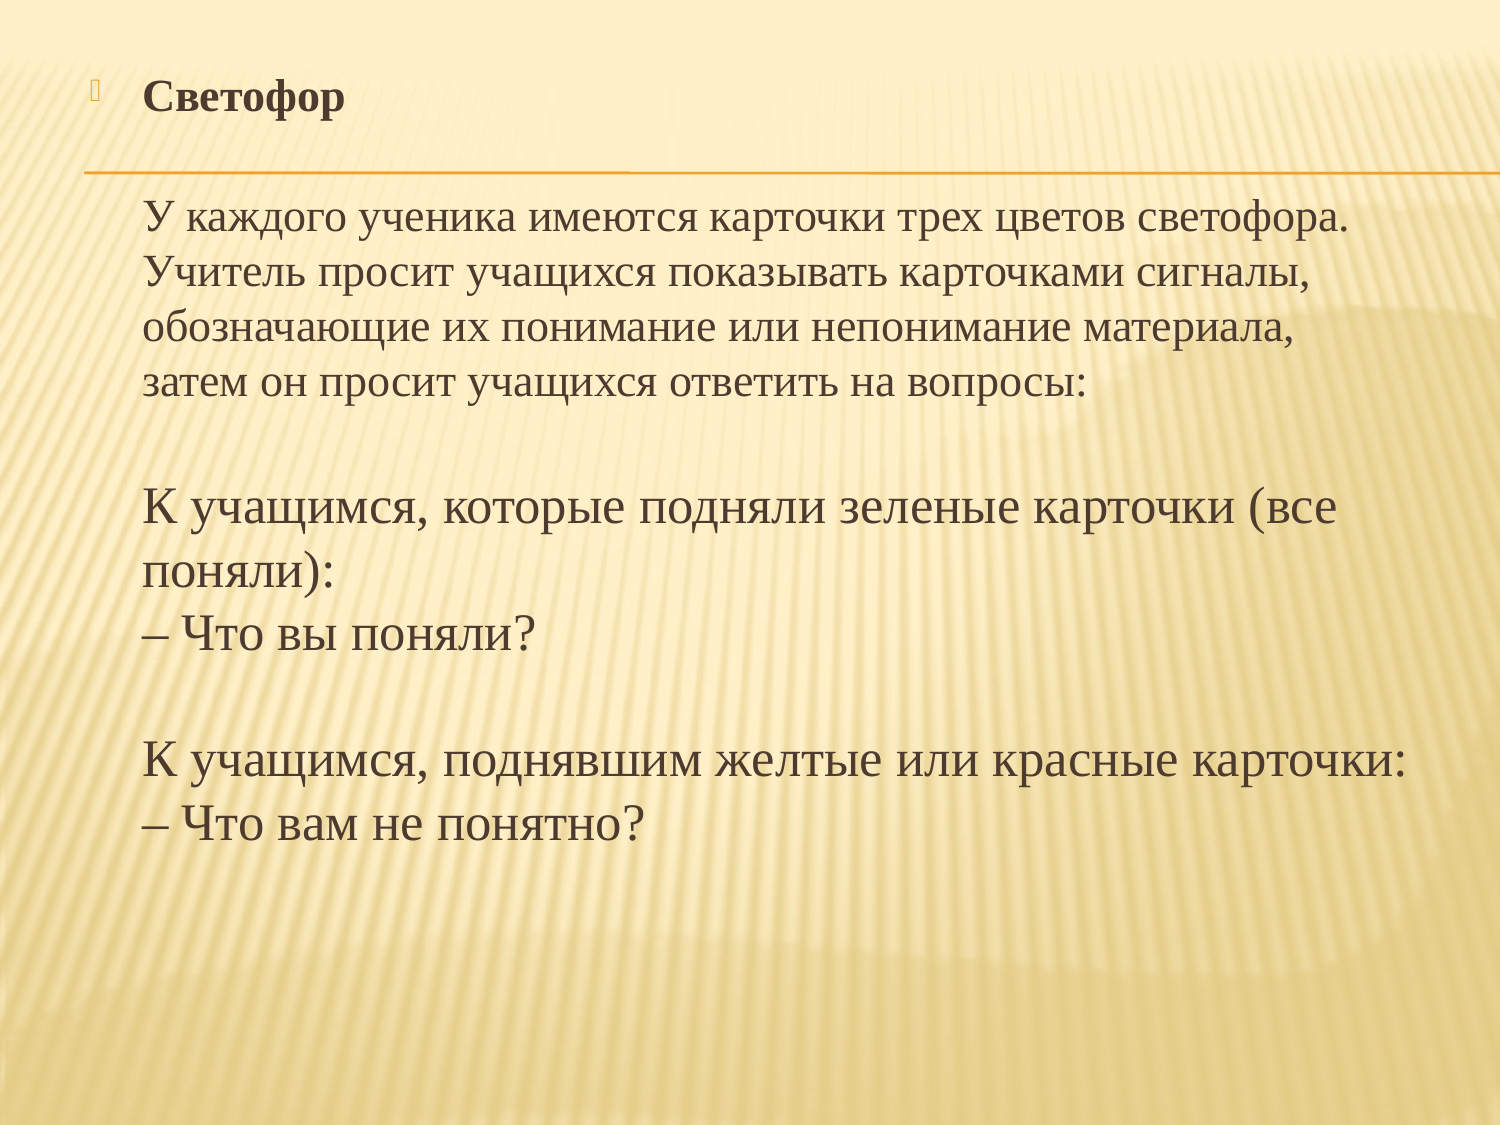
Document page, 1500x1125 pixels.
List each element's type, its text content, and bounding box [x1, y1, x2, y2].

list Светофор У каждого ученика имеются карточки трех цветов светофора. Учитель просит учащихся показывать карточками сигналы, обозначающие их понимание или непонимание материала, затем он просит учащихся ответить на вопросы: К учащимся, которые подняли зеленые карточки (все поняли): – Что вы поняли? К учащимся, поднявшим желтые или красные карточки: – Что вам не понятно? [75, 58, 1425, 986]
